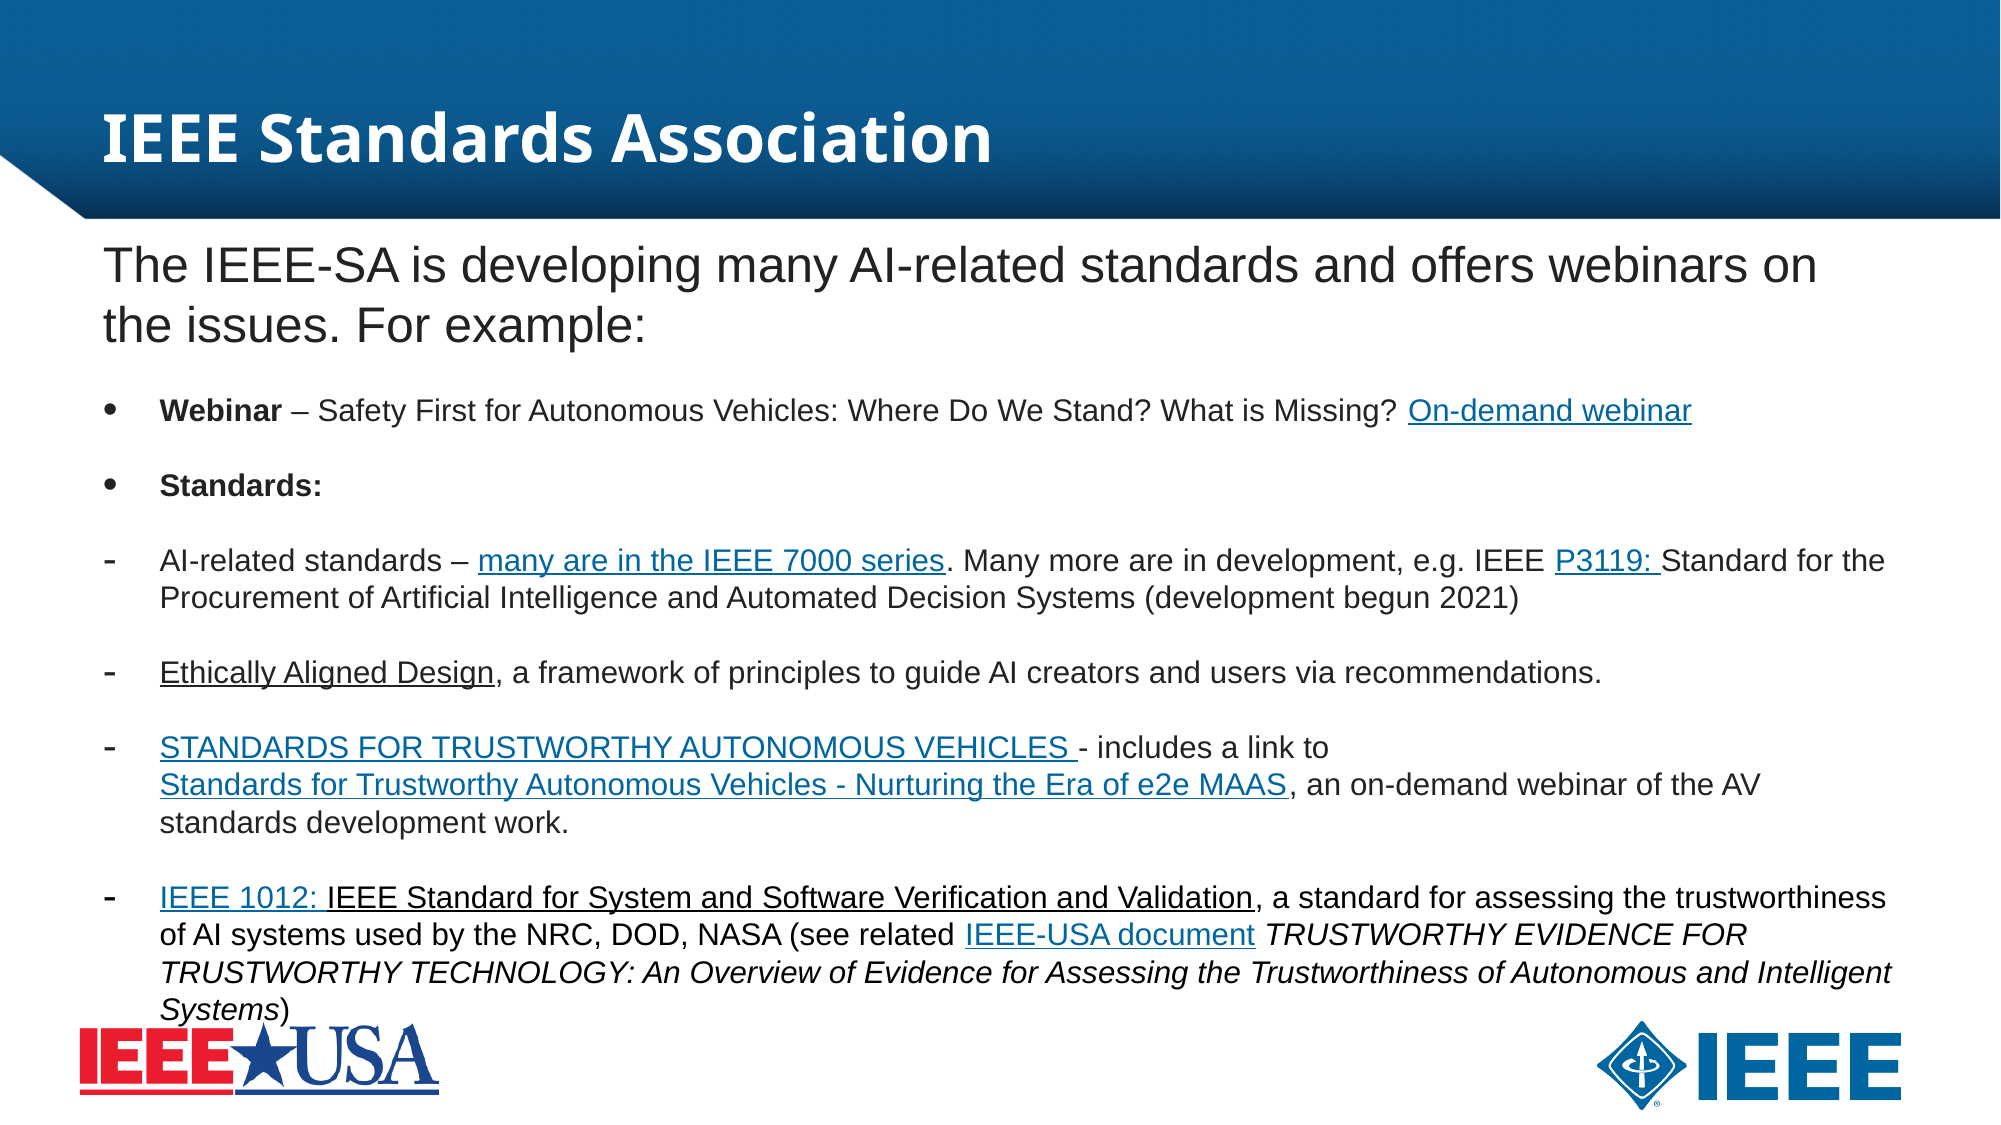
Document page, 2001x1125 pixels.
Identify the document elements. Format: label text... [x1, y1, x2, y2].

title IEEE Standards Association [87, 72, 1914, 199]
picture [0, 0, 2001, 1125]
list The IEEE-SA is developing many AI-related standards and offers webinars on the issues. For example: Webinar – Safety First for Autonomous Vehicles: Where Do We Stand? What is Missing? On-demand webinar Standards: AI-related standards – many are in the IEEE 7000 series. Many more are in development, e.g. IEEE P3119: Standard for the Procurement of Artificial Intelligence and Automated Decision Systems (development begun 2021) Ethically Aligned Design, a framework of principles to guide AI creators and users via recommendations. STANDARDS FOR TRUSTWORTHY AUTONOMOUS VEHICLES - includes a link to Standards for Trustworthy Autonomous Vehicles - Nurturing the Era of e2e MAAS, an on-demand webinar of the AV standards development work. IEEE 1012: IEEE Standard for System and Software Verification and Validation, a standard for assessing the trustworthiness of AI systems used by the NRC, DOD, NASA (see related IEEE-USA document TRUSTWORTHY EVIDENCE FOR TRUSTWORTHY TECHNOLOGY: An Overview of Evidence for Assessing the Trustworthiness of Autonomous and Intelligent Systems) [87, 224, 1914, 1012]
